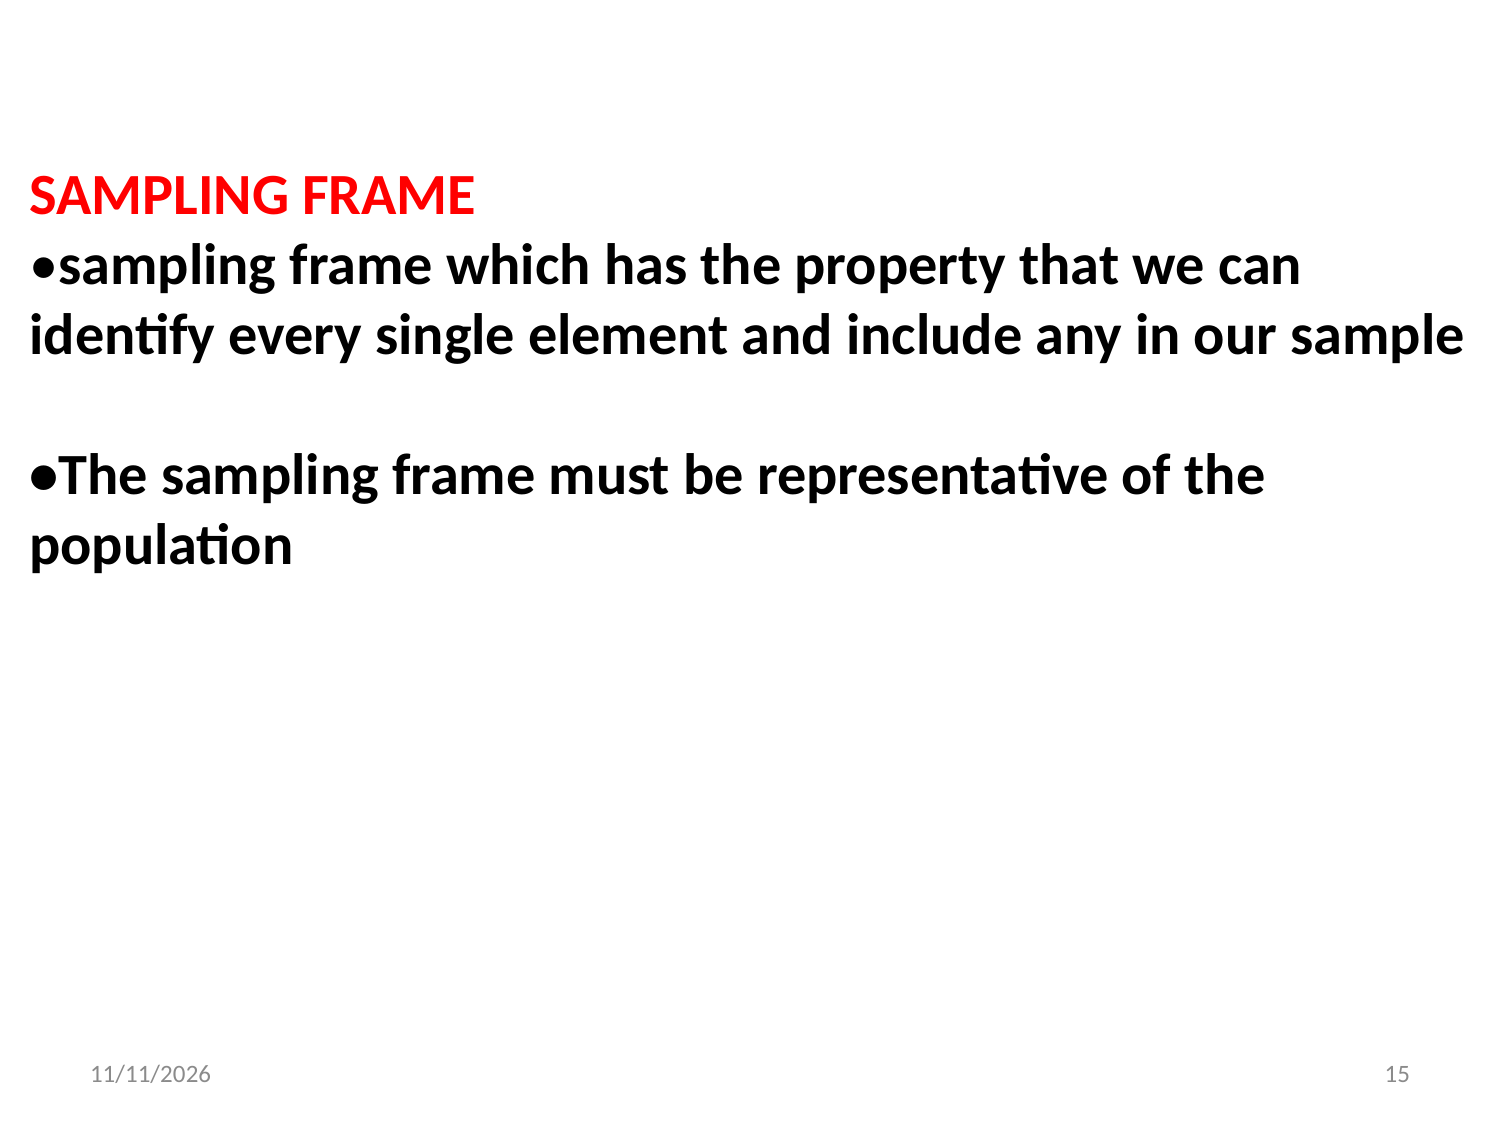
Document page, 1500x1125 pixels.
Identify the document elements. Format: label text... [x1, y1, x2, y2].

slide_number 15 [1074, 1042, 1425, 1103]
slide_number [75, 1042, 425, 1103]
text_box SAMPLING FRAME •sampling frame which has the property that we can identify every single element and include any in our sample •The sampling frame must be representative of the population [14, 148, 1498, 584]
